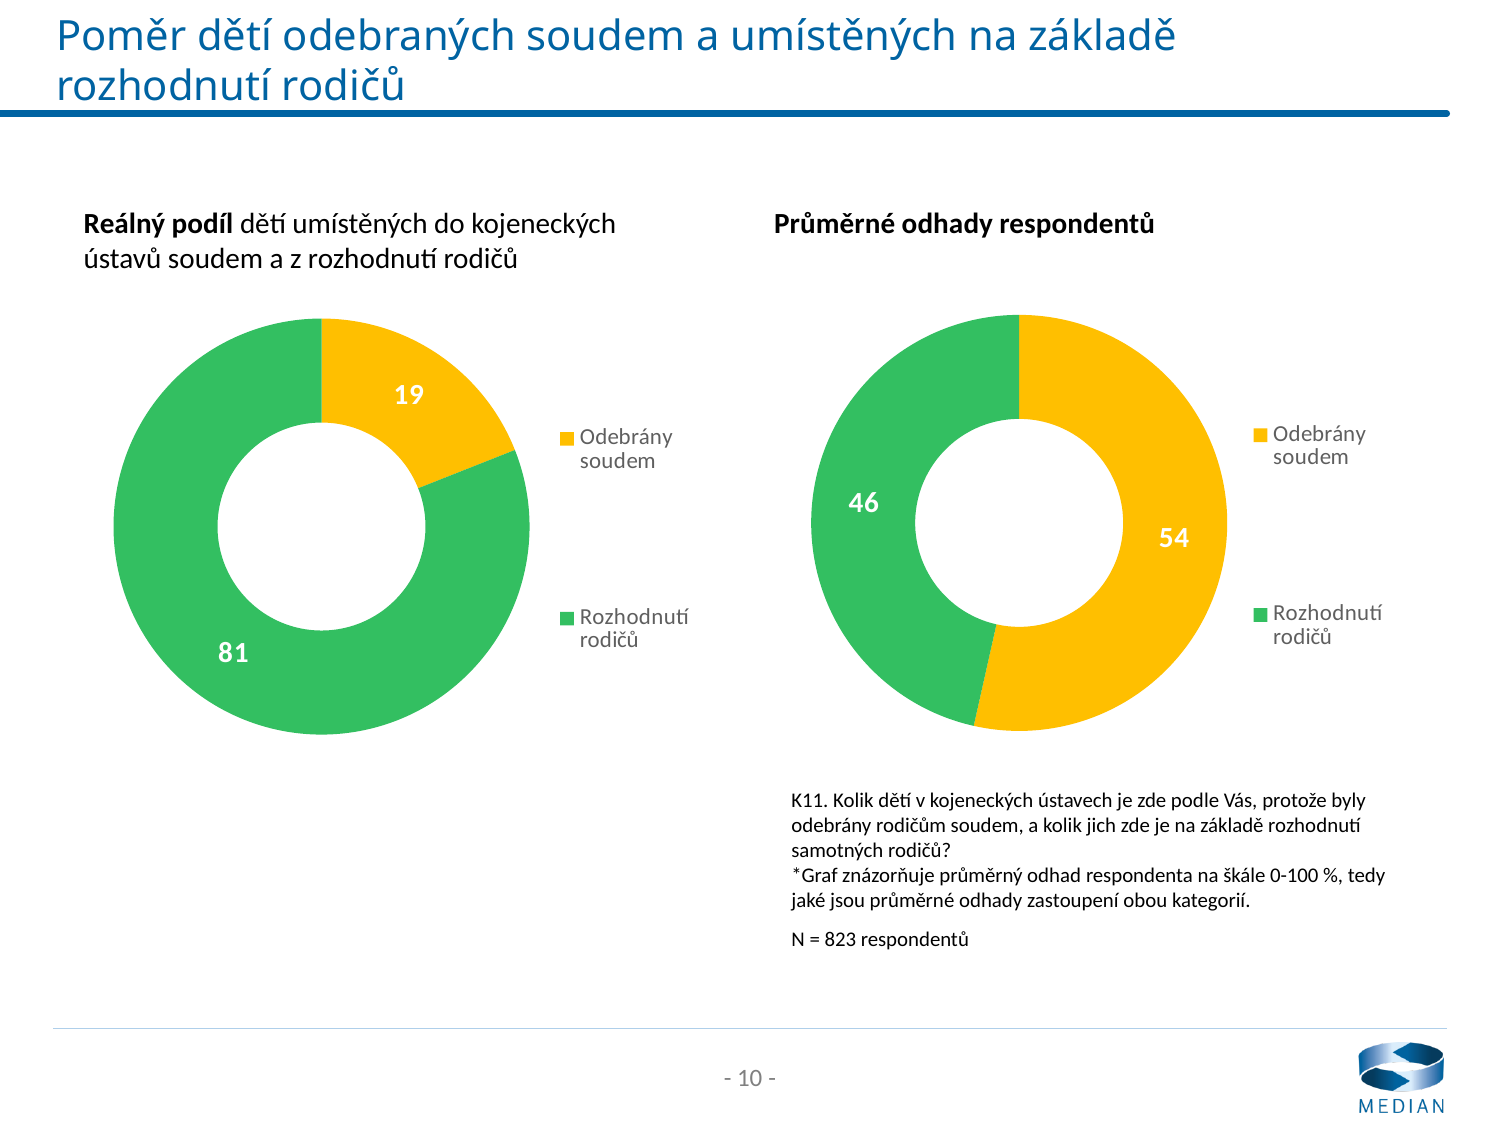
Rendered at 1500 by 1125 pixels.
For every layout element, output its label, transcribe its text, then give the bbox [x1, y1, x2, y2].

title Poměr dětí odebraných soudem a umístěných na základě rozhodnutí rodičů [41, 0, 1380, 119]
chart [762, 244, 1407, 845]
picture [1358, 1042, 1444, 1113]
text_box Průměrné odhady respondentů [759, 196, 1380, 247]
text_box Reálný podíl dětí umístěných do kojeneckých ústavů soudem a z rozhodnutí rodičů [68, 196, 689, 239]
chart [68, 239, 714, 841]
text_box N = 823 respondentů [791, 918, 1289, 959]
text_box K11. Kolik dětí v kojeneckých ústavech je zde podle Vás, protože byly odebrány rodičům soudem, a kolik jich zde je na základě rozhodnutí samotných rodičů? *Graf znázorňuje průměrný odhad respondenta na škále 0-100 %, tedy jaké jsou průměrné odhady zastoupení obou kategorií. [791, 778, 1436, 919]
